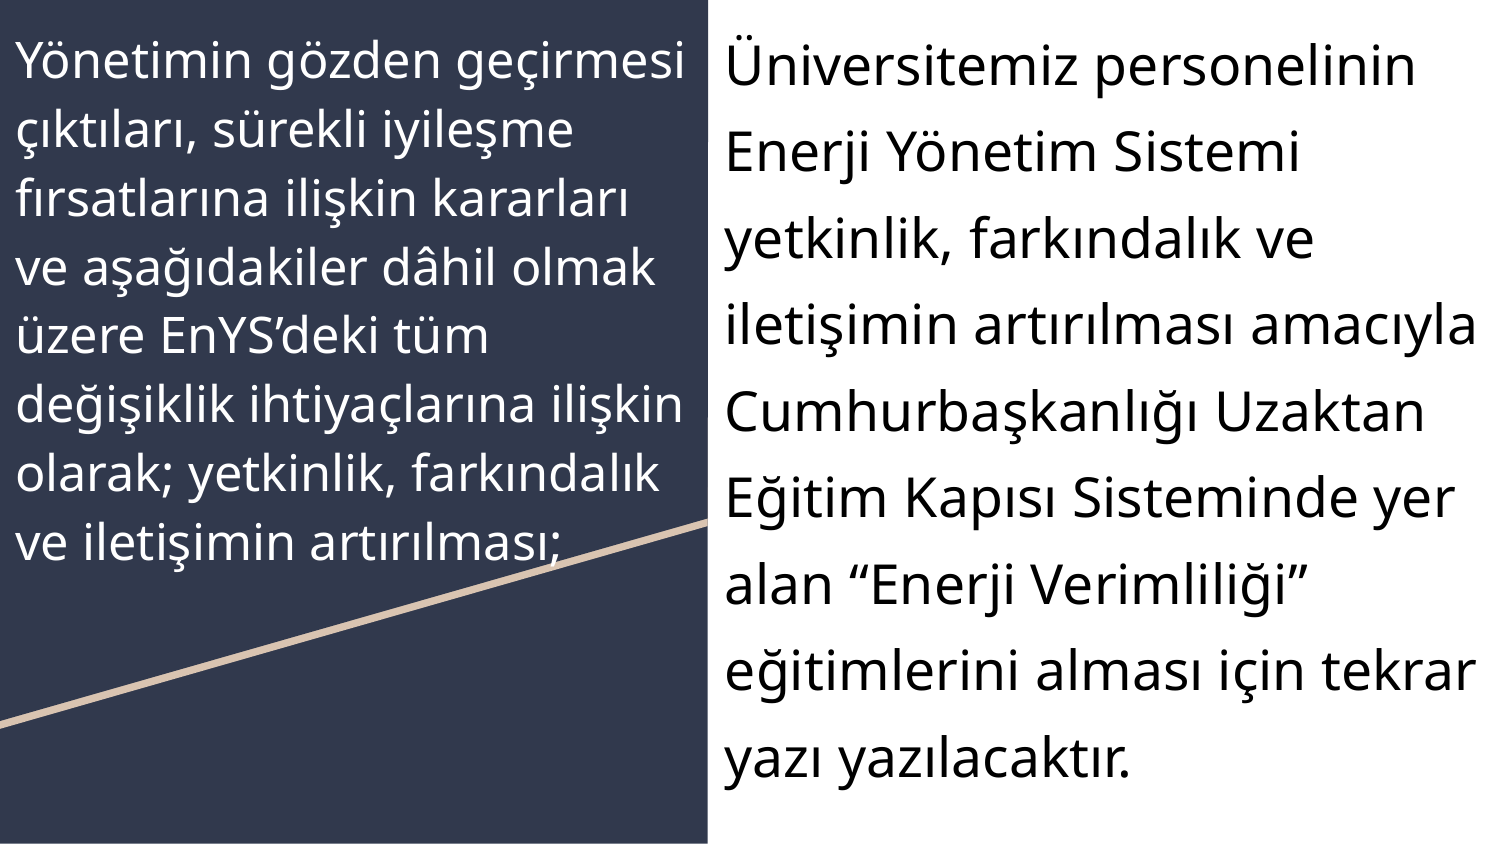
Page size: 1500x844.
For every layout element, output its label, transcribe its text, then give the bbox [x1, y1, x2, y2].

title Yönetimin gözden geçirmesi çıktıları, sürekli iyileşme fırsatlarına ilişkin kararları ve aşağıdakiler dâhil olmak üzere EnYS’deki tüm değişiklik ihtiyaçlarına ilişkin olarak; yetkinlik, farkındalık ve iletişimin artırılması; [0, 9, 703, 844]
list Üniversitemiz personelinin Enerji Yönetim Sistemi yetkinlik, farkındalık ve iletişimin artırılması amacıyla Cumhurbaşkanlığı Uzaktan Eğitim Kapısı Sisteminde yer alan “Enerji Verimliliği” eğitimlerini alması için tekrar yazı yazılacaktır. [709, 0, 1500, 844]
